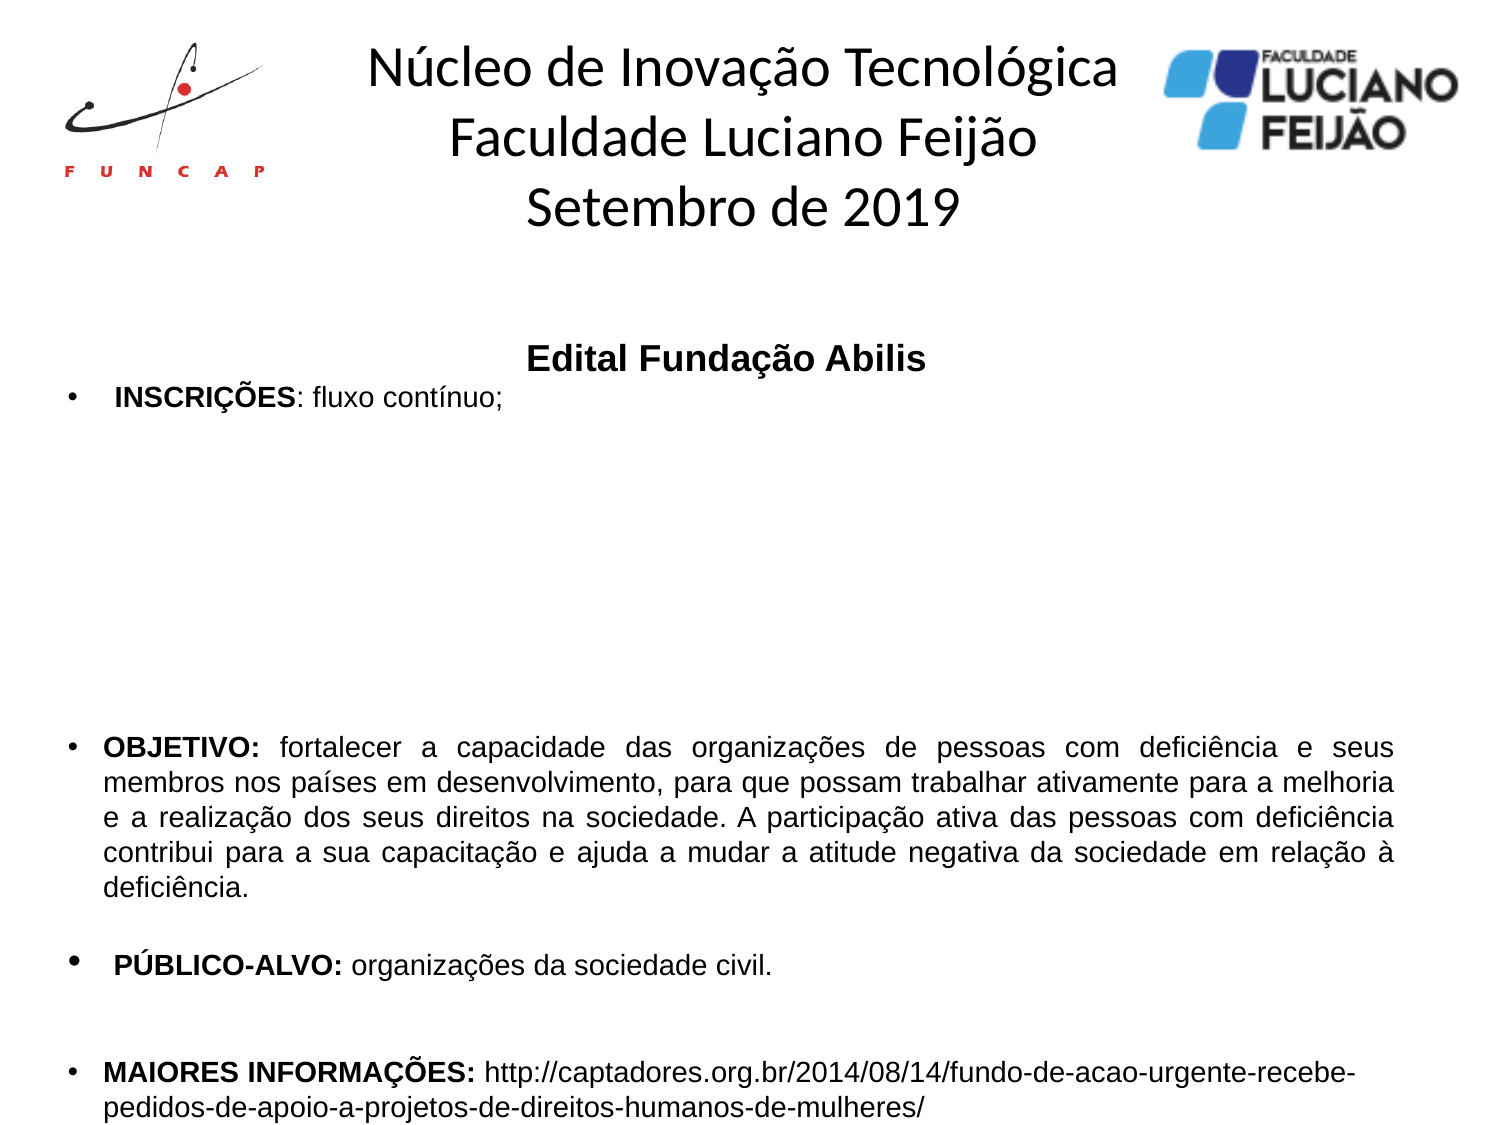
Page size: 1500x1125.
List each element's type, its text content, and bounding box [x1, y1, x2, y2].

text_box Núcleo de Inovação Tecnológica Faculdade Luciano Feijão Setembro de 2019 [75, 45, 1413, 221]
picture [64, 42, 266, 178]
picture [1159, 44, 1463, 157]
text_box Edital Fundação Abilis INSCRIÇÕES: fluxo contínuo; OBJETIVO: fortalecer a capacidade das organizações de pessoas com deficiência e seus membros nos países em desenvolvimento, para que possam trabalhar ativamente para a melhoria e a realização dos seus direitos na sociedade. A participação ativa das pessoas com deficiência contribui para a sua capacitação e ajuda a mudar a atitude negativa da sociedade em relação à deficiência. PÚBLICO-ALVO: organizações da sociedade civil. MAIORES INFORMAÇÕES: http://captadores.org.br/2014/08/14/fundo-de-acao-urgente-recebe-pedidos-de-apoio-a-projetos-de-direitos-humanos-de-mulheres/ [52, 326, 1411, 1125]
